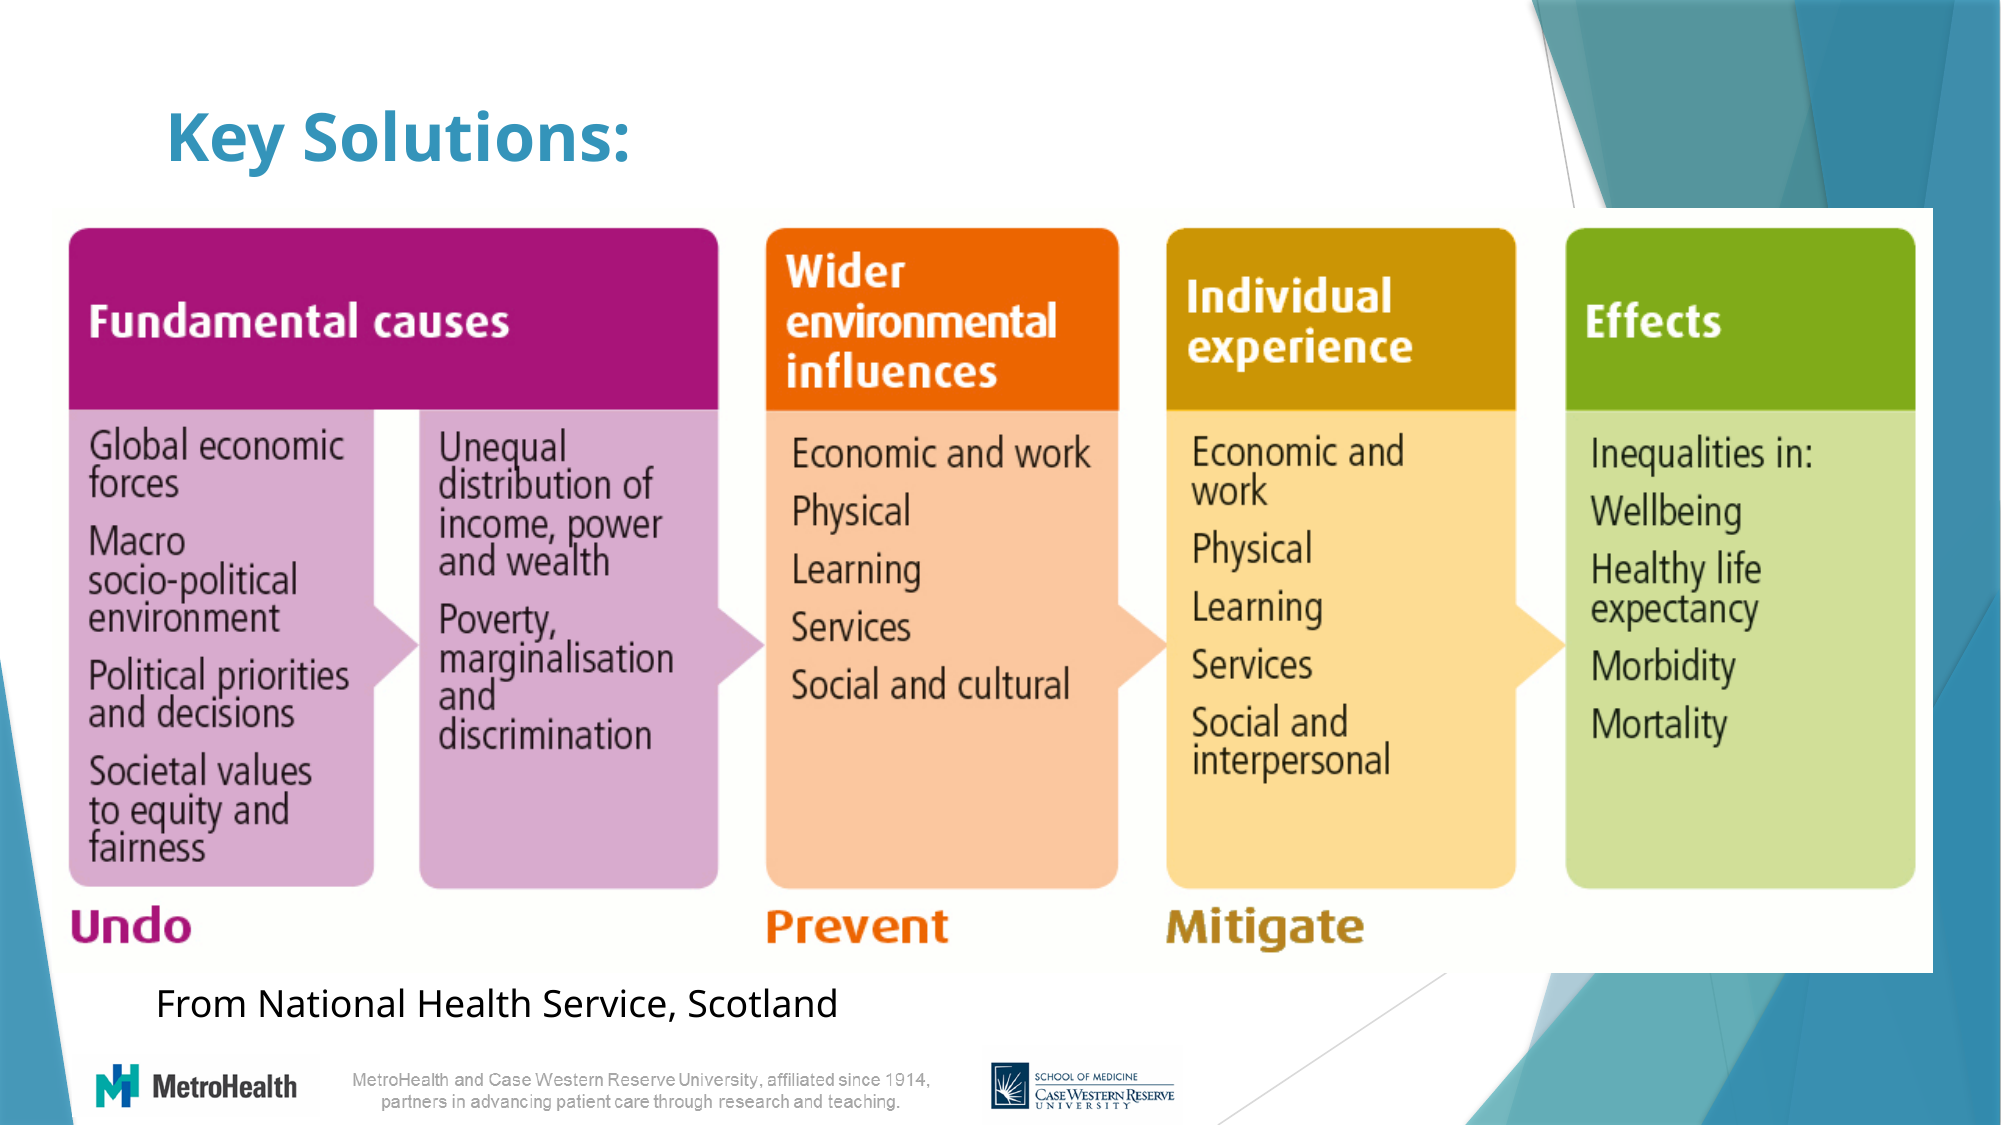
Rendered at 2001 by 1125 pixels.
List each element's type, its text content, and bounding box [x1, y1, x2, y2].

picture [982, 1045, 1183, 1125]
text_box From National Health Service, Scotland [140, 984, 1146, 1033]
text_box Key Solutions: [138, 87, 1641, 205]
picture [72, 1054, 963, 1121]
picture [52, 207, 1933, 973]
